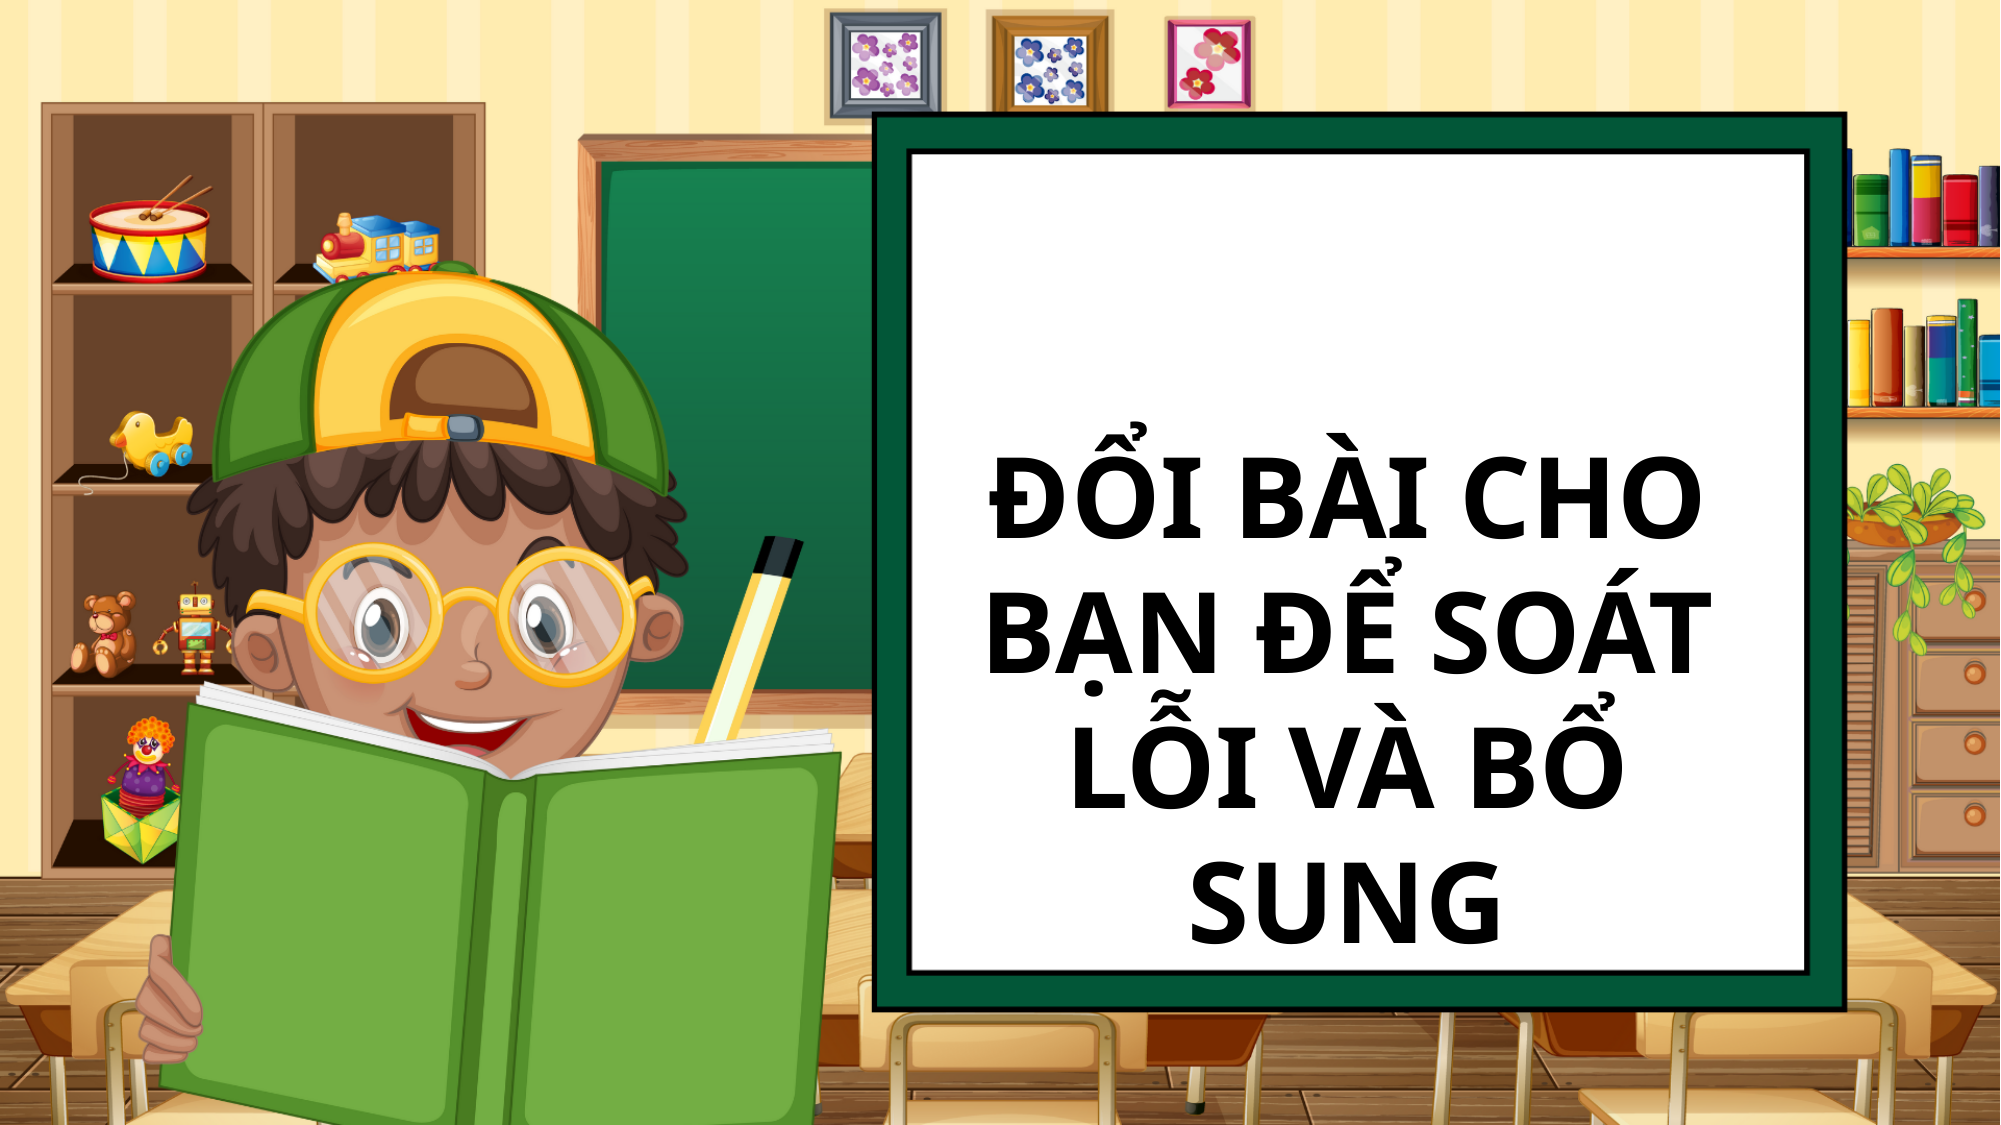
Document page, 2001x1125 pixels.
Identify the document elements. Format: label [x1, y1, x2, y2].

list [0, 0, 2000, 1125]
